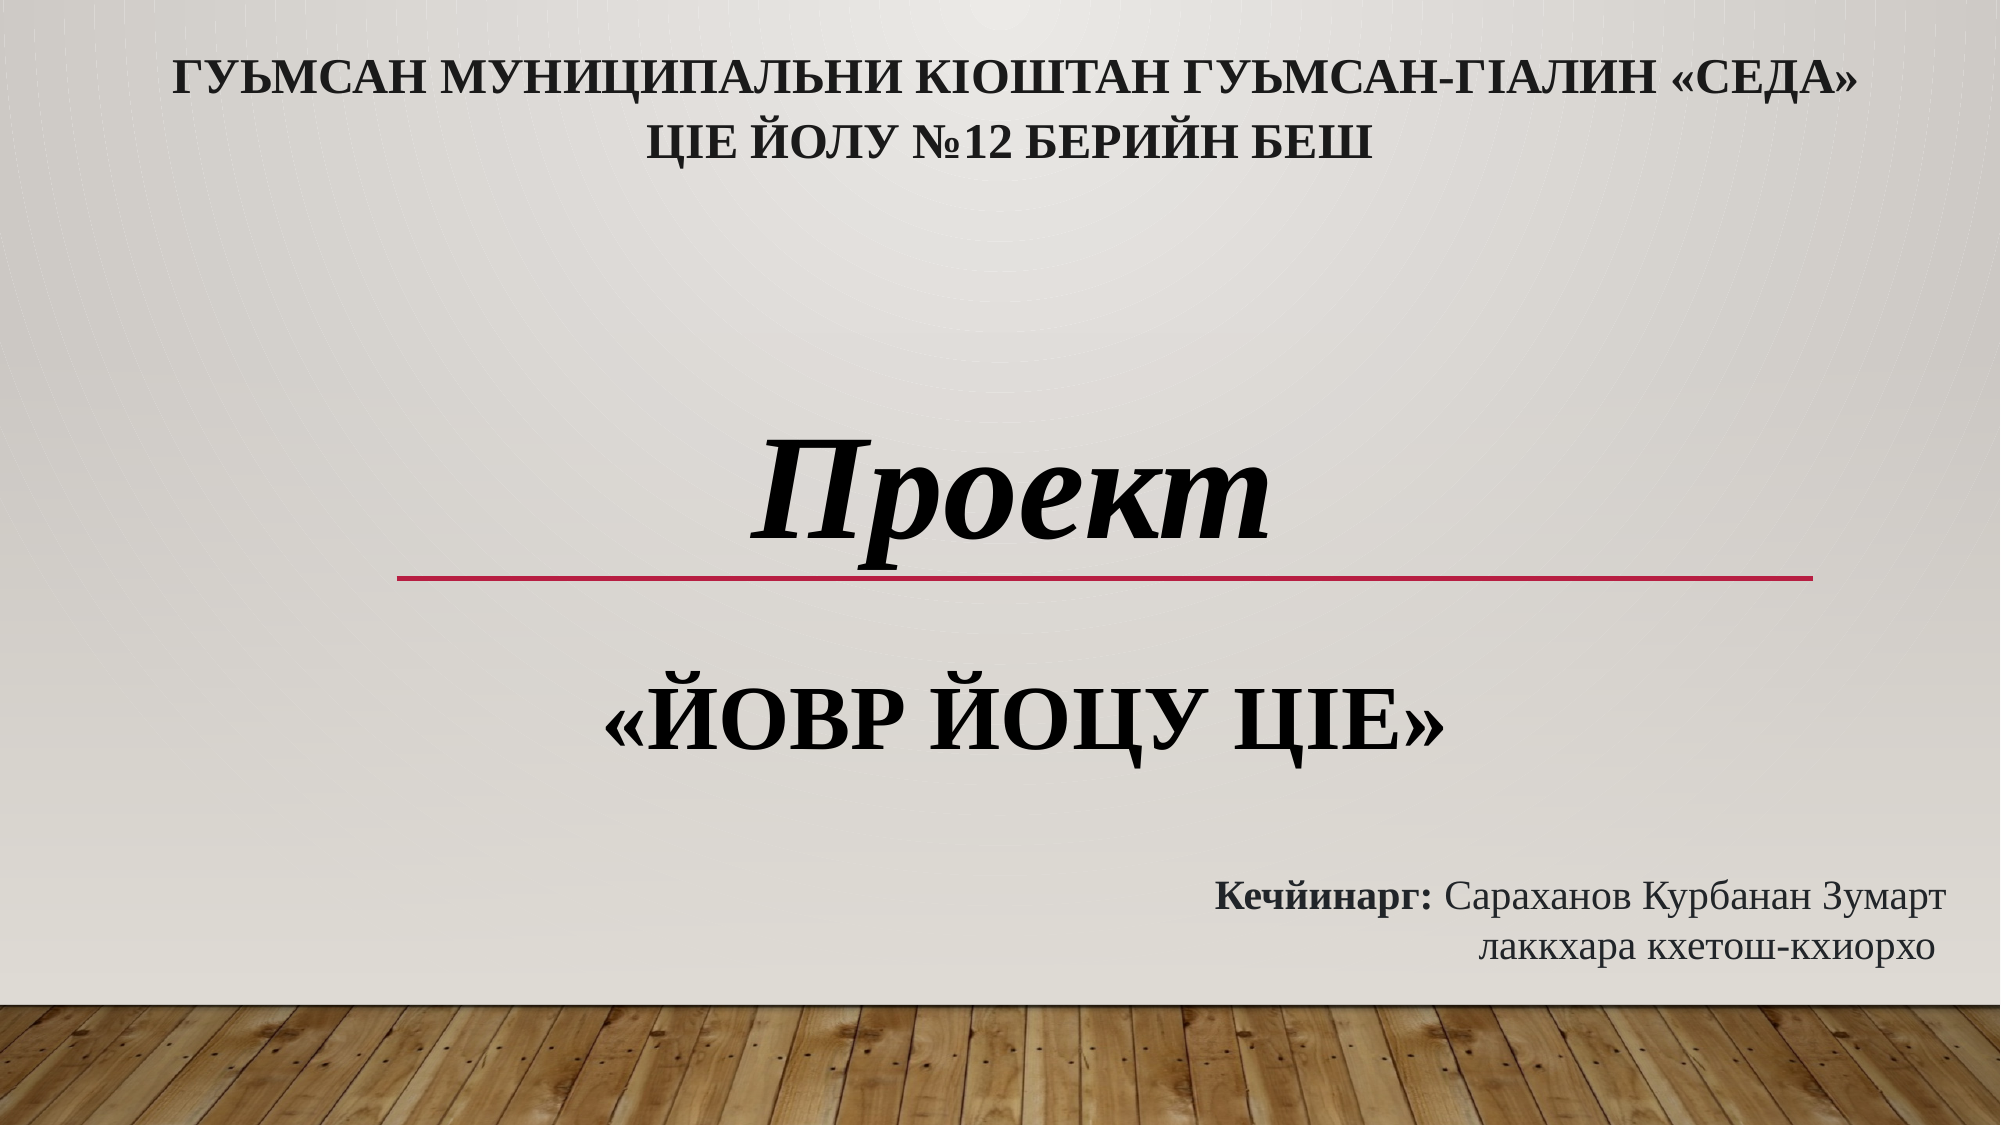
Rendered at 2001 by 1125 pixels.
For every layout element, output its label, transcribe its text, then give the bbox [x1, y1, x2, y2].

text_box Кечйинарг: Сараханов Курбанан Зумарт лаккхара кхетош-кхиорхо [724, 860, 1962, 975]
text_box ГУЬМСАН МУНИЦИПАЛЬНИ КIОШТАН ГУЬМСАН-ГIАЛИН «СЕДА» ЦIЕ ЙОЛУ №12 БЕРИЙН БЕШ Проект «ЙОВР ЙОЦУ ЦIЕ» [71, 32, 1962, 776]
picture [0, 1005, 2000, 1125]
